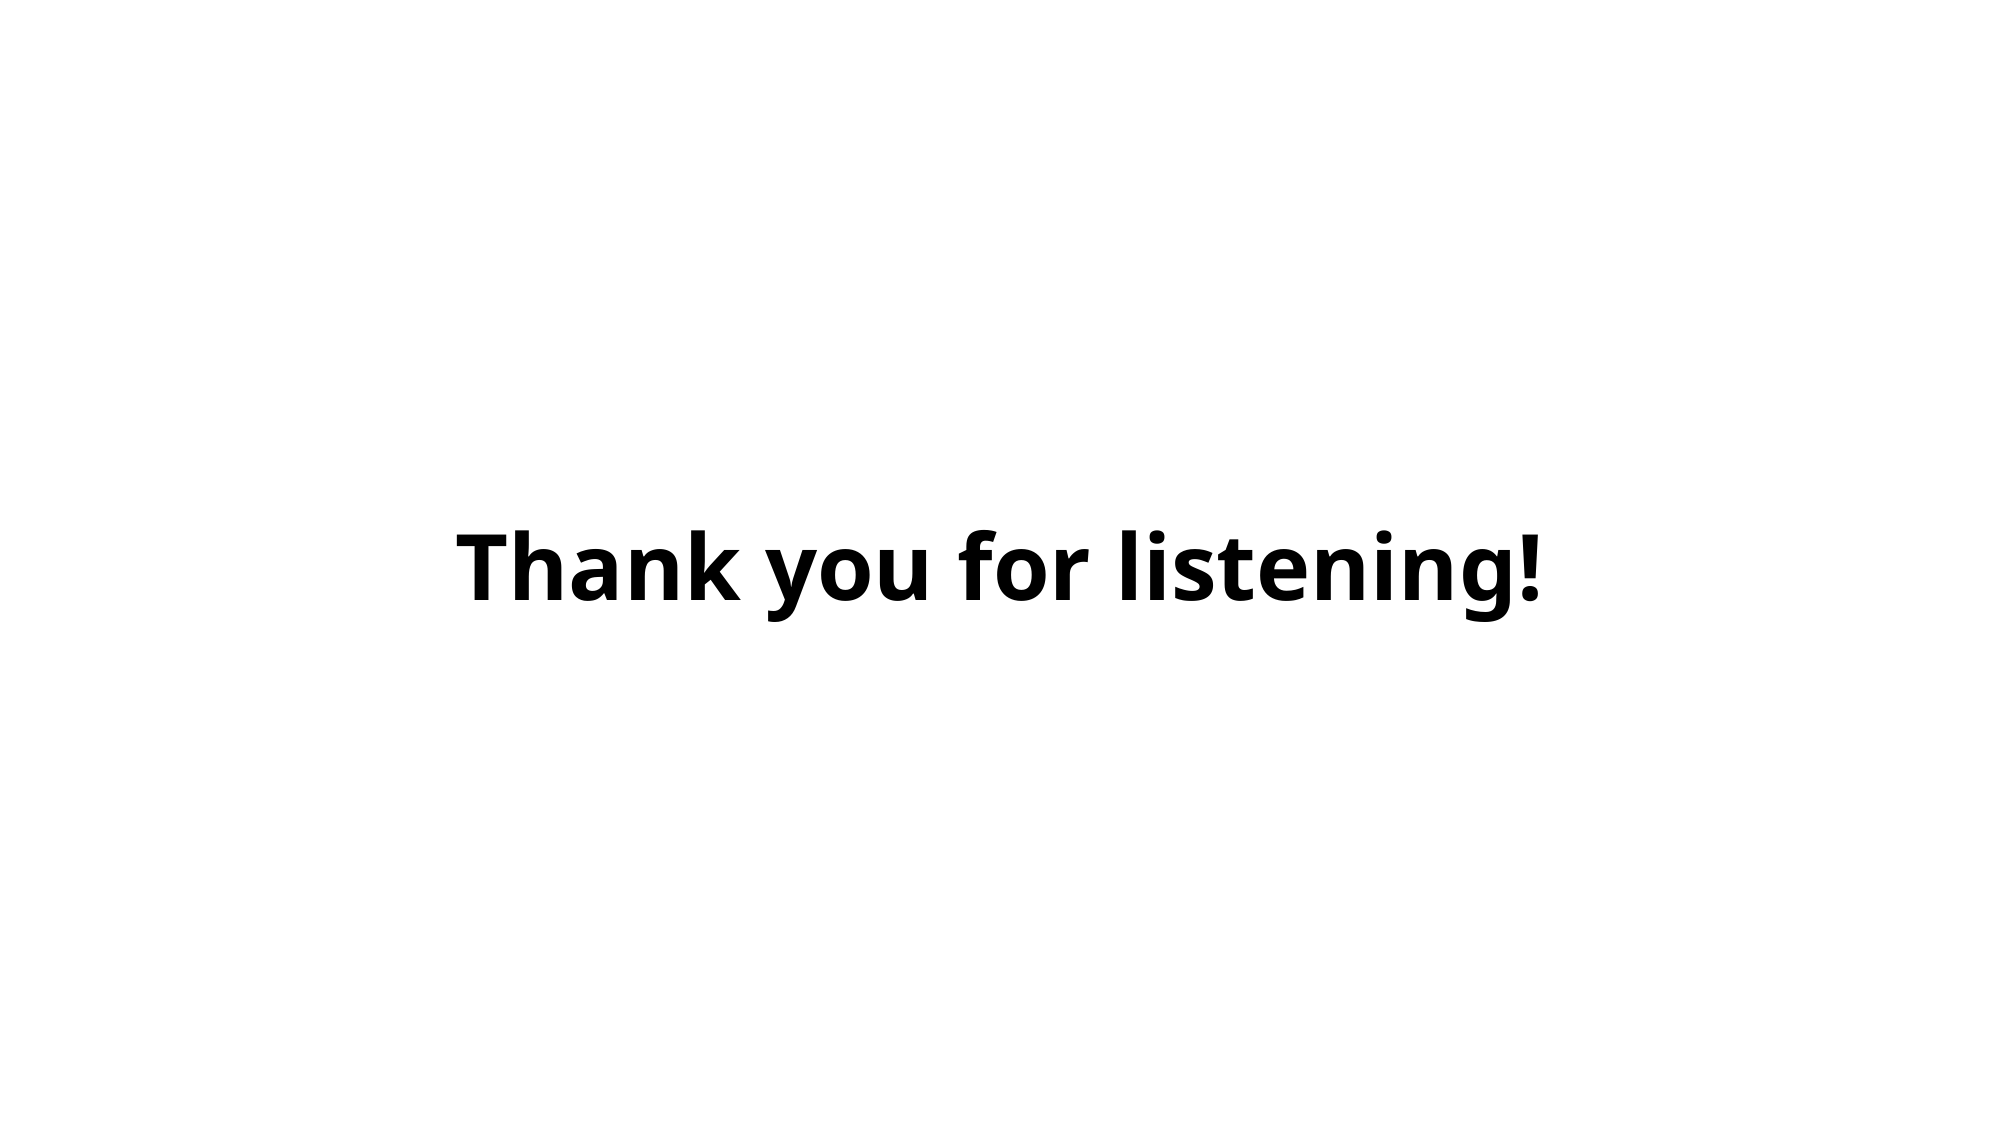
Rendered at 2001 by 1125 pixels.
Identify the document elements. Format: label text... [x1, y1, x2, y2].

title Thank you for listening! [137, 59, 1863, 1083]
